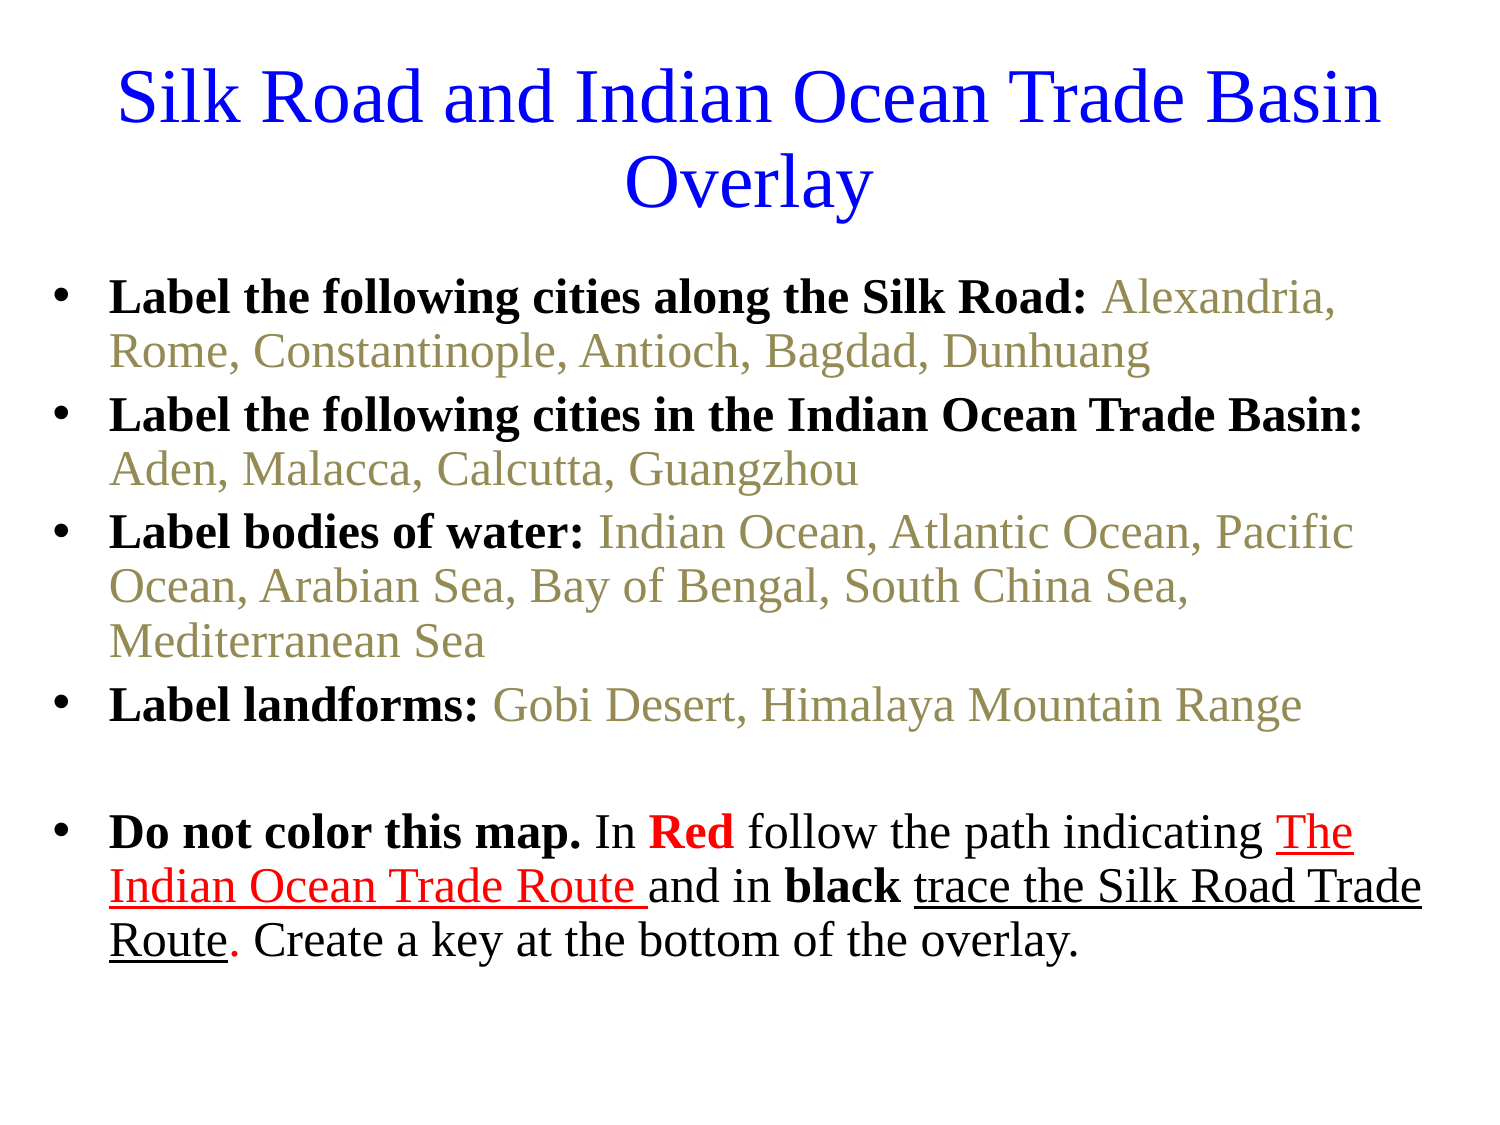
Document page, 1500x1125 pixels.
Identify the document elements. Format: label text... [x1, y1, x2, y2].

list Label the following cities along the Silk Road: Alexandria, Rome, Constantinople, Antioch, Bagdad, Dunhuang Label the following cities in the Indian Ocean Trade Basin: Aden, Malacca, Calcutta, Guangzhou Label bodies of water: Indian Ocean, Atlantic Ocean, Pacific Ocean, Arabian Sea, Bay of Bengal, South China Sea, Mediterranean Sea Label landforms: Gobi Desert, Himalaya Mountain Range Do not color this map. In Red follow the path indicating The Indian Ocean Trade Route and in black trace the Silk Road Trade Route. Create a key at the bottom of the overlay. [37, 262, 1463, 1125]
title Silk Road and Indian Ocean Trade Basin Overlay [75, 45, 1425, 233]
